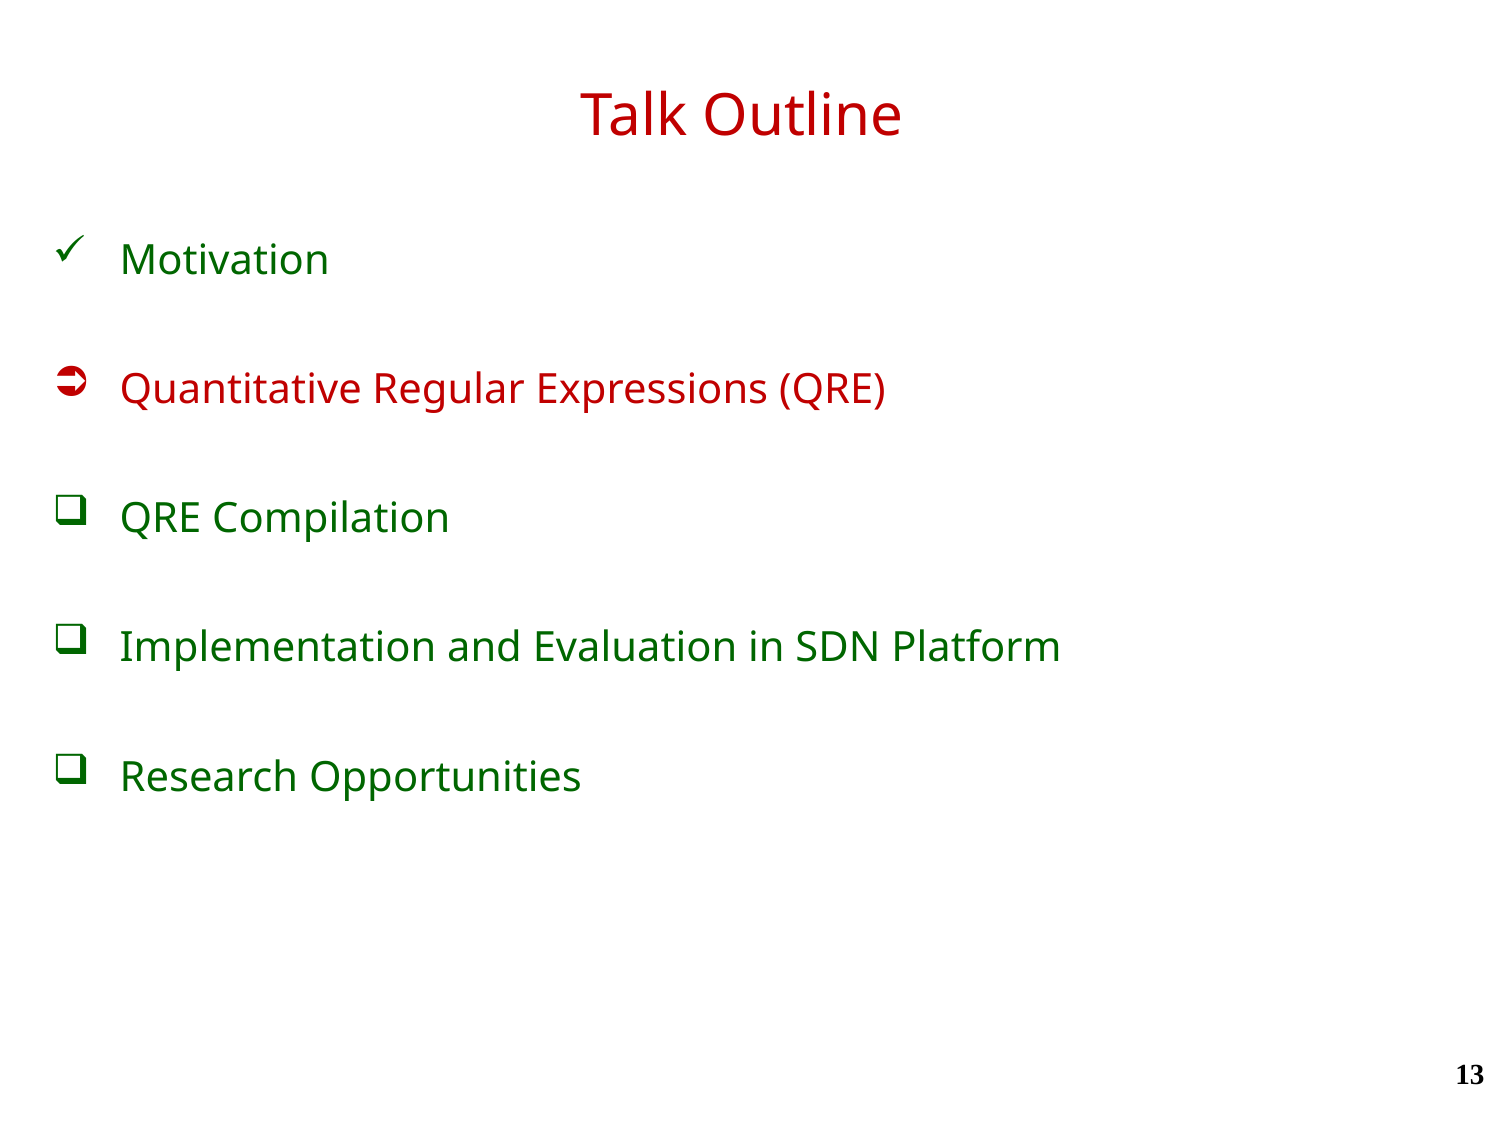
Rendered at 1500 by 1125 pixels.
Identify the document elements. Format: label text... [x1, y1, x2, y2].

list Motivation Quantitative Regular Expressions (QRE) QRE Compilation Implementation and Evaluation in SDN Platform Research Opportunities [37, 224, 1426, 1076]
slide_number 13 [1187, 1047, 1500, 1124]
title Talk Outline [112, 62, 1388, 163]
